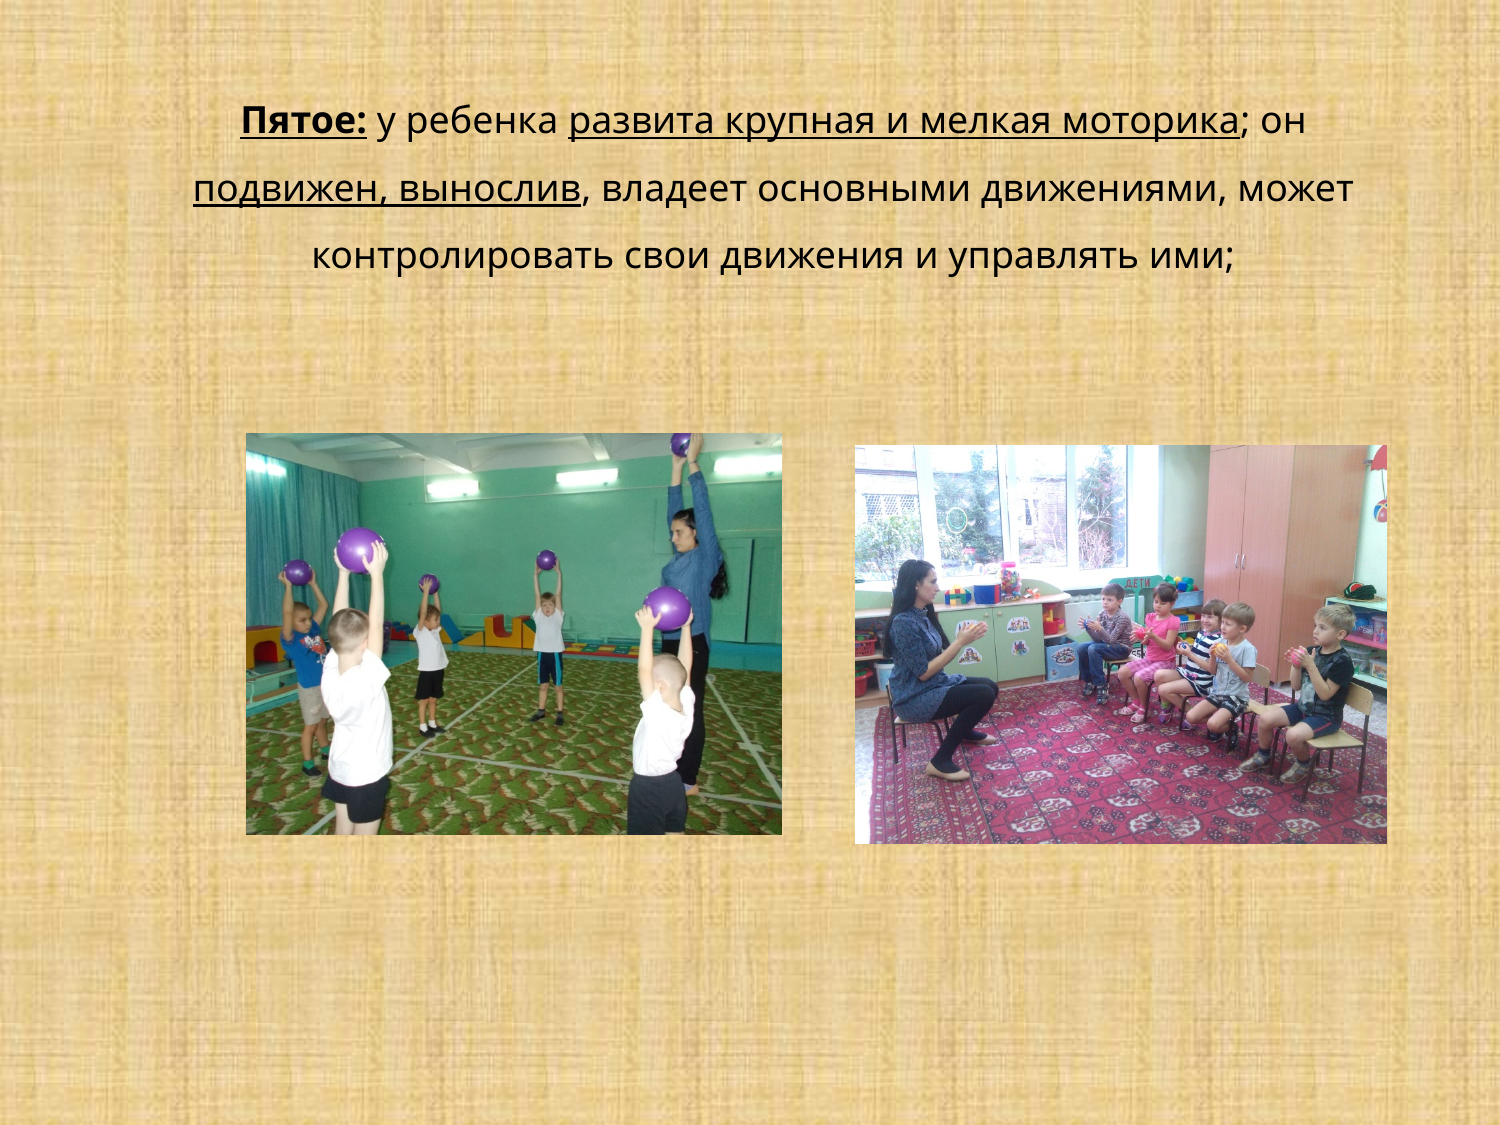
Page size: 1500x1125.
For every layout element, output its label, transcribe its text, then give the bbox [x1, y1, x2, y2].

picture [0, 0, 1500, 1125]
text_box Пятое: у ребенка развита крупная и мелкая моторика; он подвижен, вынослив, владеет основными движениями, может контролировать свои движения и управлять ими; [171, 66, 1376, 284]
